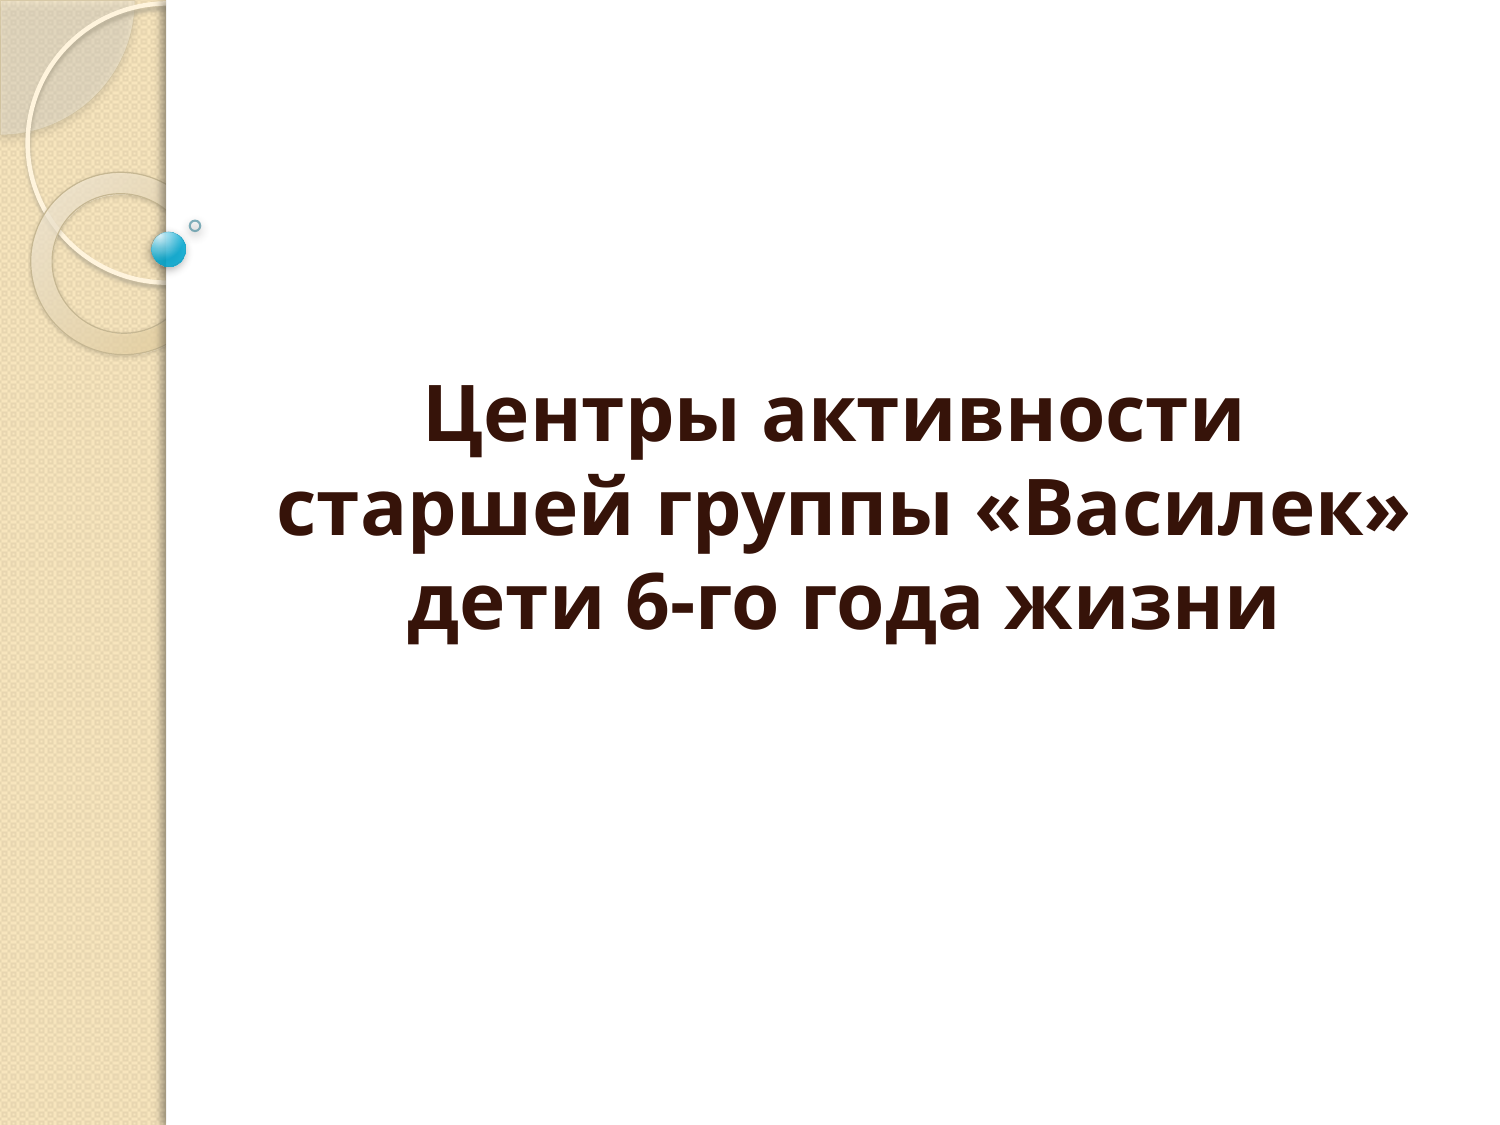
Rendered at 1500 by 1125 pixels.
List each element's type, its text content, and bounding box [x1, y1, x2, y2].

subtitle Центры активности старшей группы «Василек» дети 6-го года жизни [234, 363, 1450, 727]
